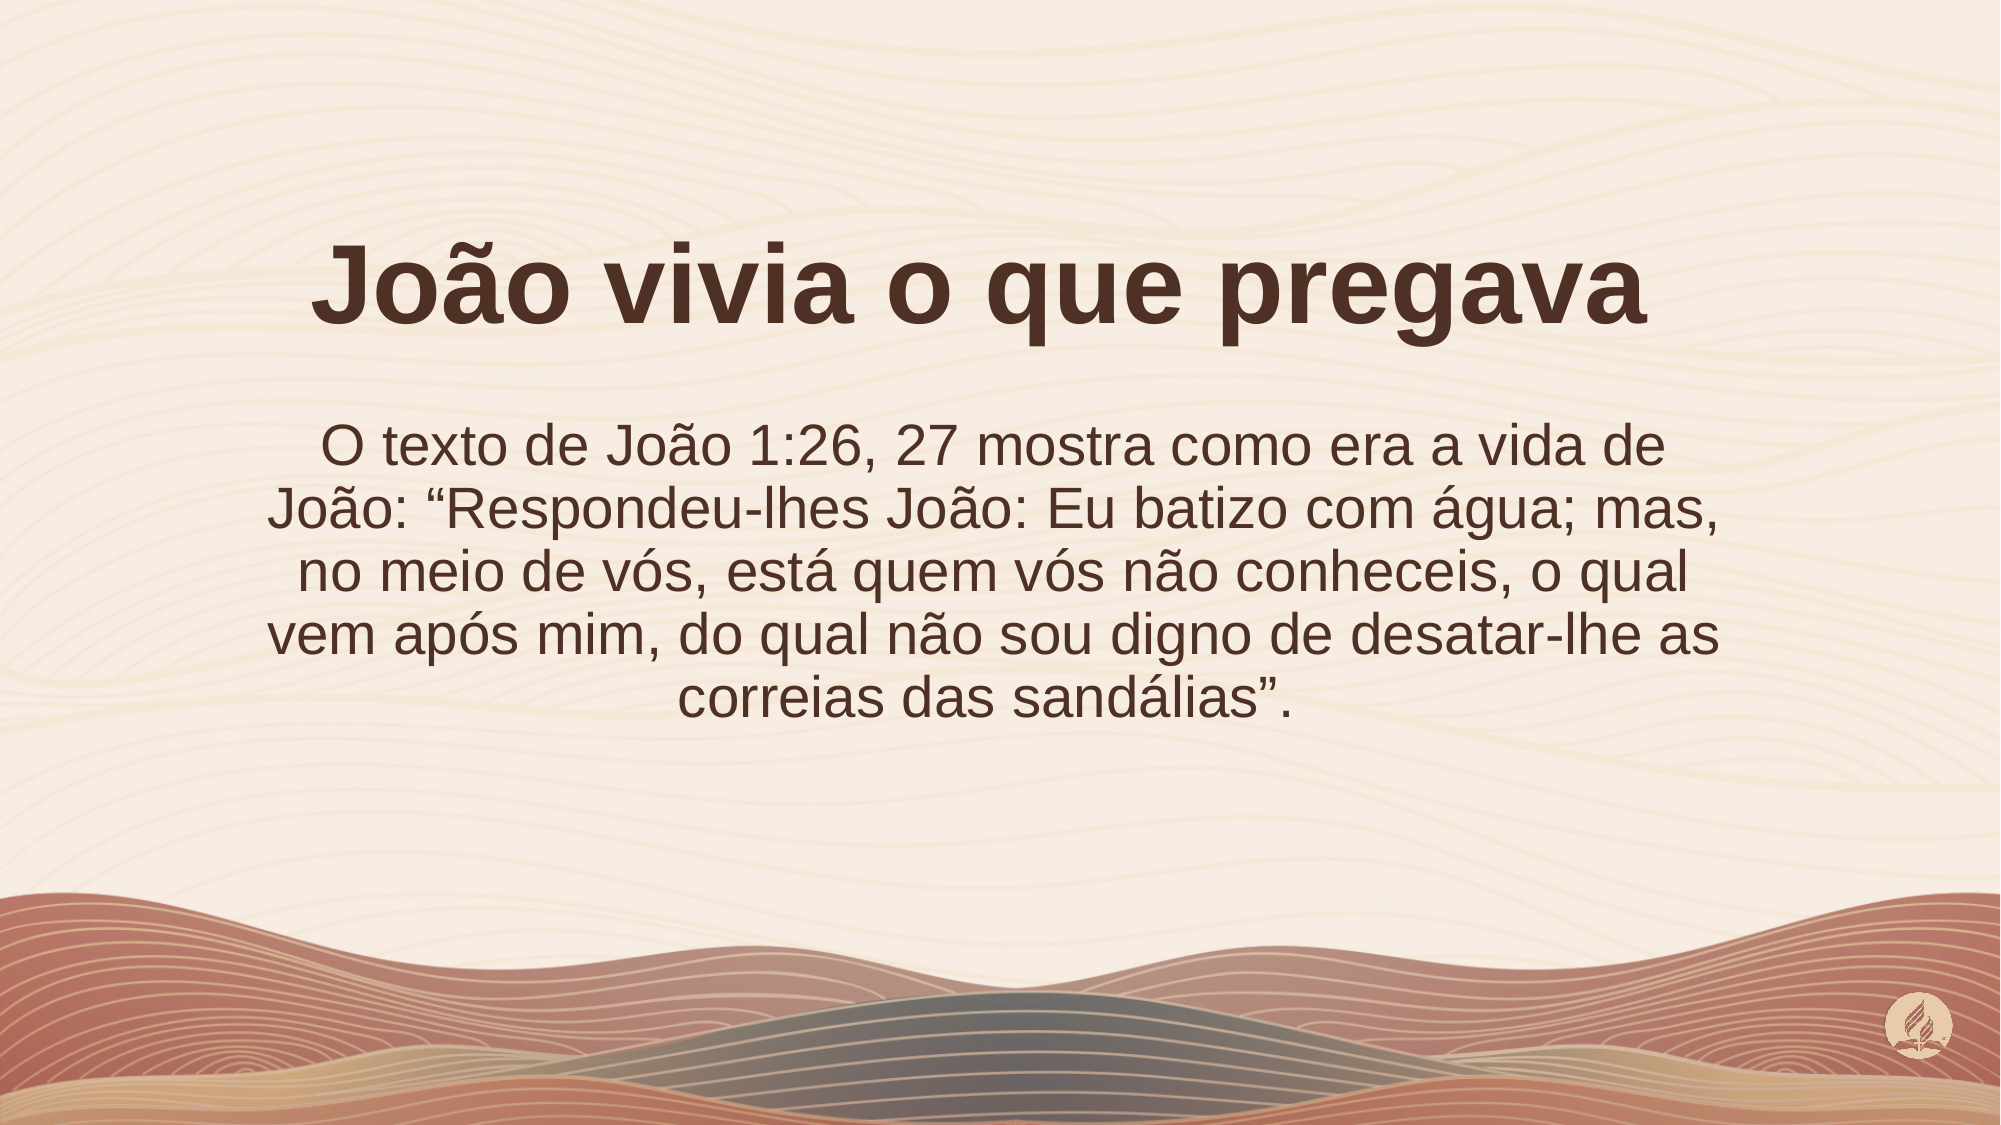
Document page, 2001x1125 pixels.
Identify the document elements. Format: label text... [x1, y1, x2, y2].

picture [0, 0, 2001, 1125]
title O texto de João 1:26, 27 mostra como era a vida de João: “Respondeu-lhes João: Eu batizo com água; mas, no meio de vós, está quem vós não conheceis, o qual vem após mim, do qual não sou digno de desatar-lhe as correias das sandálias”. [226, 369, 1763, 791]
text_box João vivia o que pregava [202, 205, 1787, 369]
